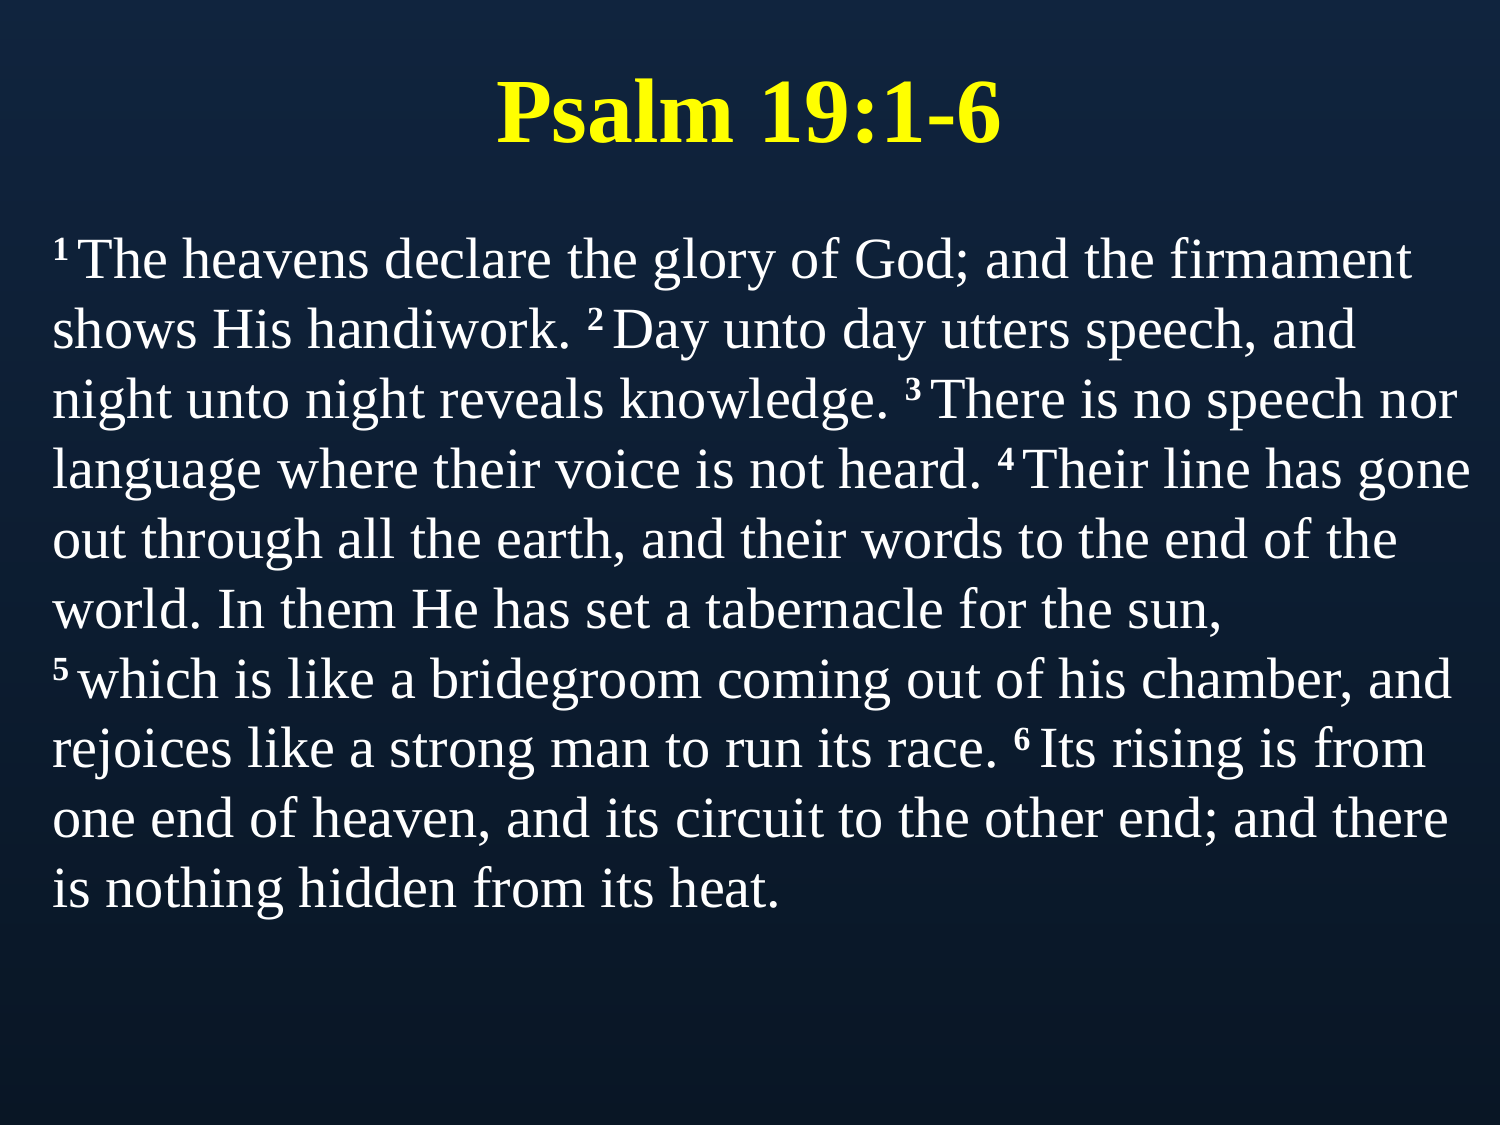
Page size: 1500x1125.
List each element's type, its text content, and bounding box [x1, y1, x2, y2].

text_box 1 The heavens declare the glory of God; and the firmament shows His handiwork. 2 Day unto day utters speech, and night unto night reveals knowledge. 3 There is no speech nor language where their voice is not heard. 4 Their line has gone out through all the earth, and their words to the end of the world. In them He has set a tabernacle for the sun, 5 which is like a bridegroom coming out of his chamber, and rejoices like a strong man to run its race. 6 Its rising is from one end of heaven, and its circuit to the other end; and there is nothing hidden from its heat. [37, 212, 1488, 927]
title Psalm 19:1-6 [75, 0, 1425, 212]
